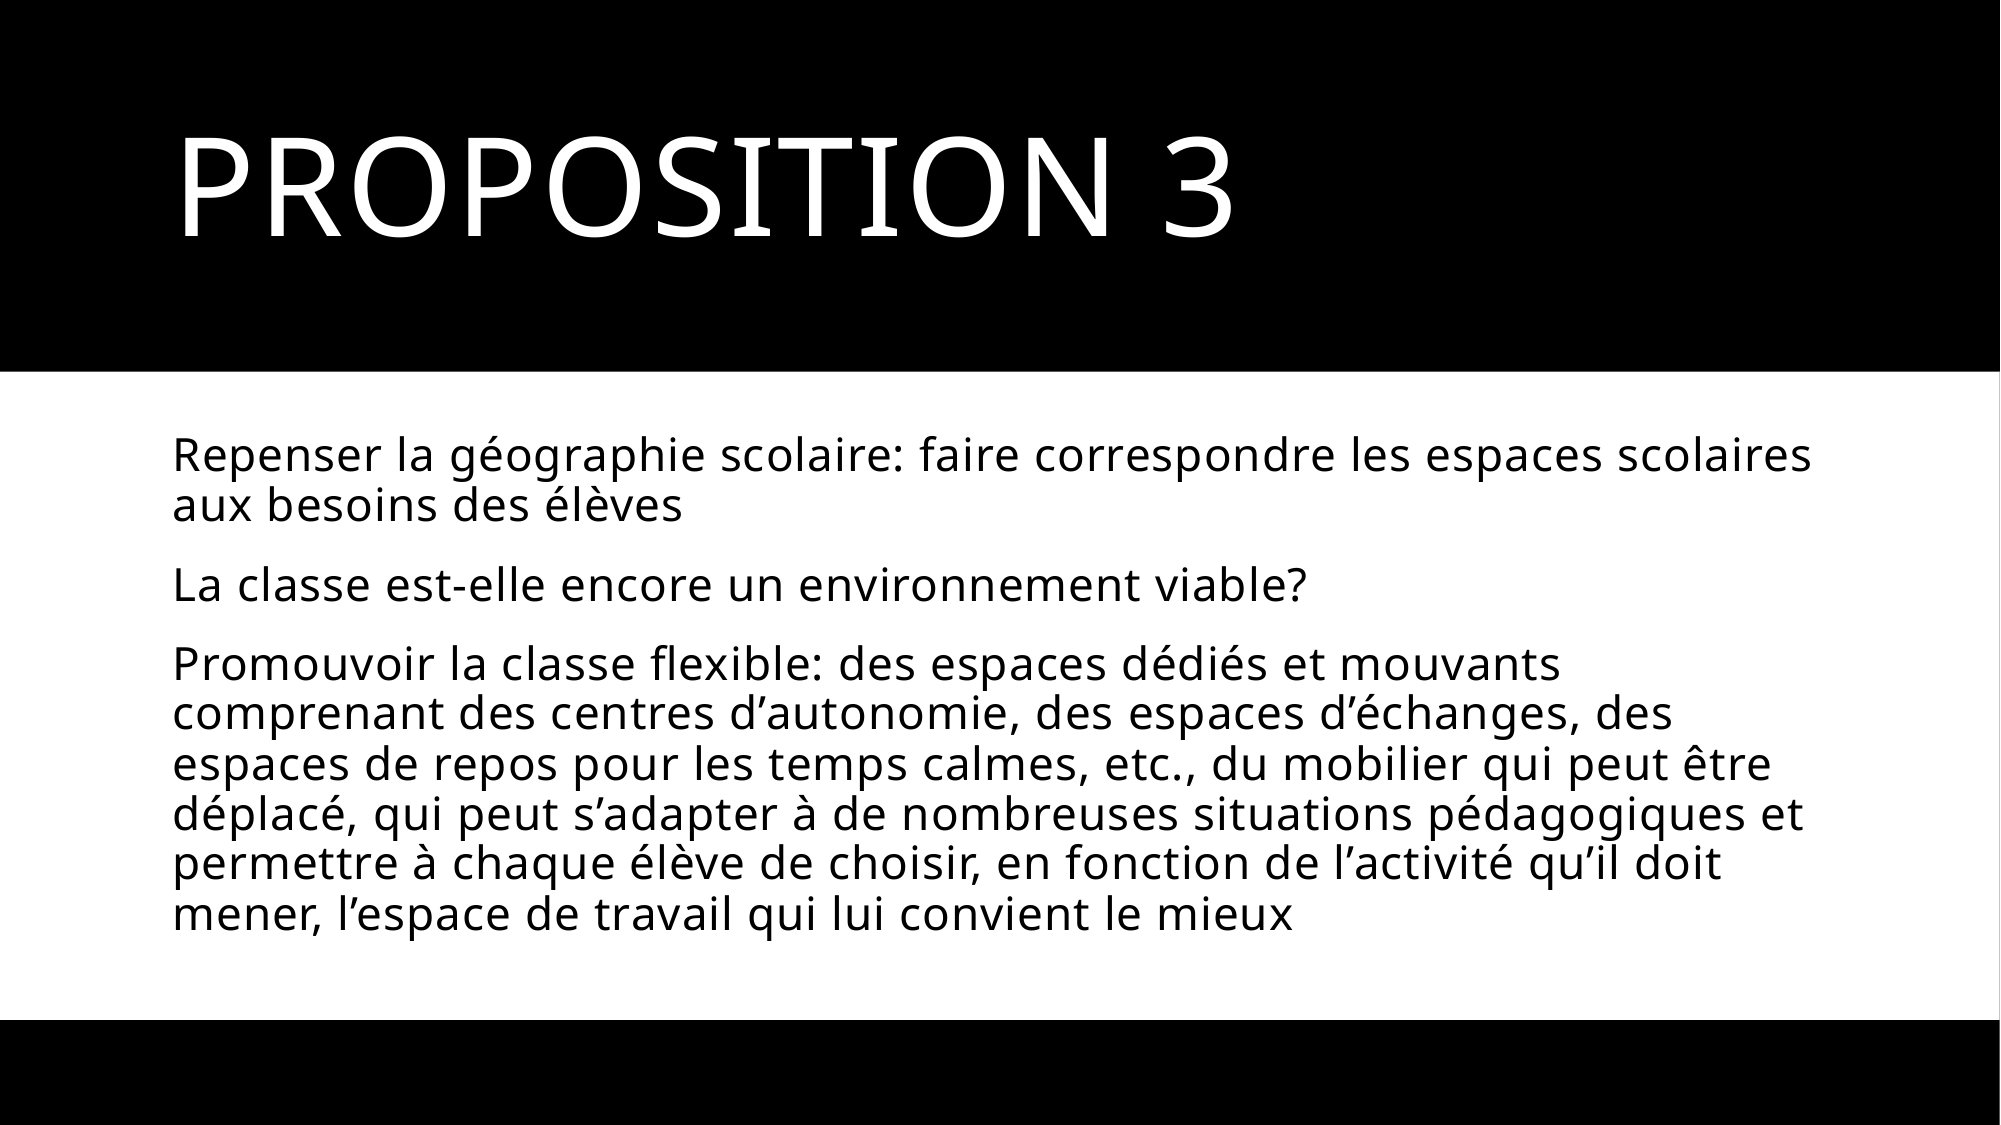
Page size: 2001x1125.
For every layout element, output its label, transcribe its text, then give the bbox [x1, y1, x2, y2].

text_box [0, 1021, 2000, 1125]
text_box [0, 370, 2000, 1021]
title Proposition 3 [157, 52, 1842, 332]
text_box [0, 0, 2000, 370]
list Repenser la géographie scolaire: faire correspondre les espaces scolaires aux besoins des élèves La classe est-elle encore un environnement viable? Promouvoir la classe flexible: des espaces dédiés et mouvants comprenant des centres d’autonomie, des espaces d’échanges, des espaces de repos pour les temps calmes, etc., du mobilier qui peut être déplacé, qui peut s’adapter à de nombreuses situations pédagogiques et permettre à chaque élève de choisir, en fonction de l’activité qu’il doit mener, l’espace de travail qui lui convient le mieux [157, 424, 1842, 959]
